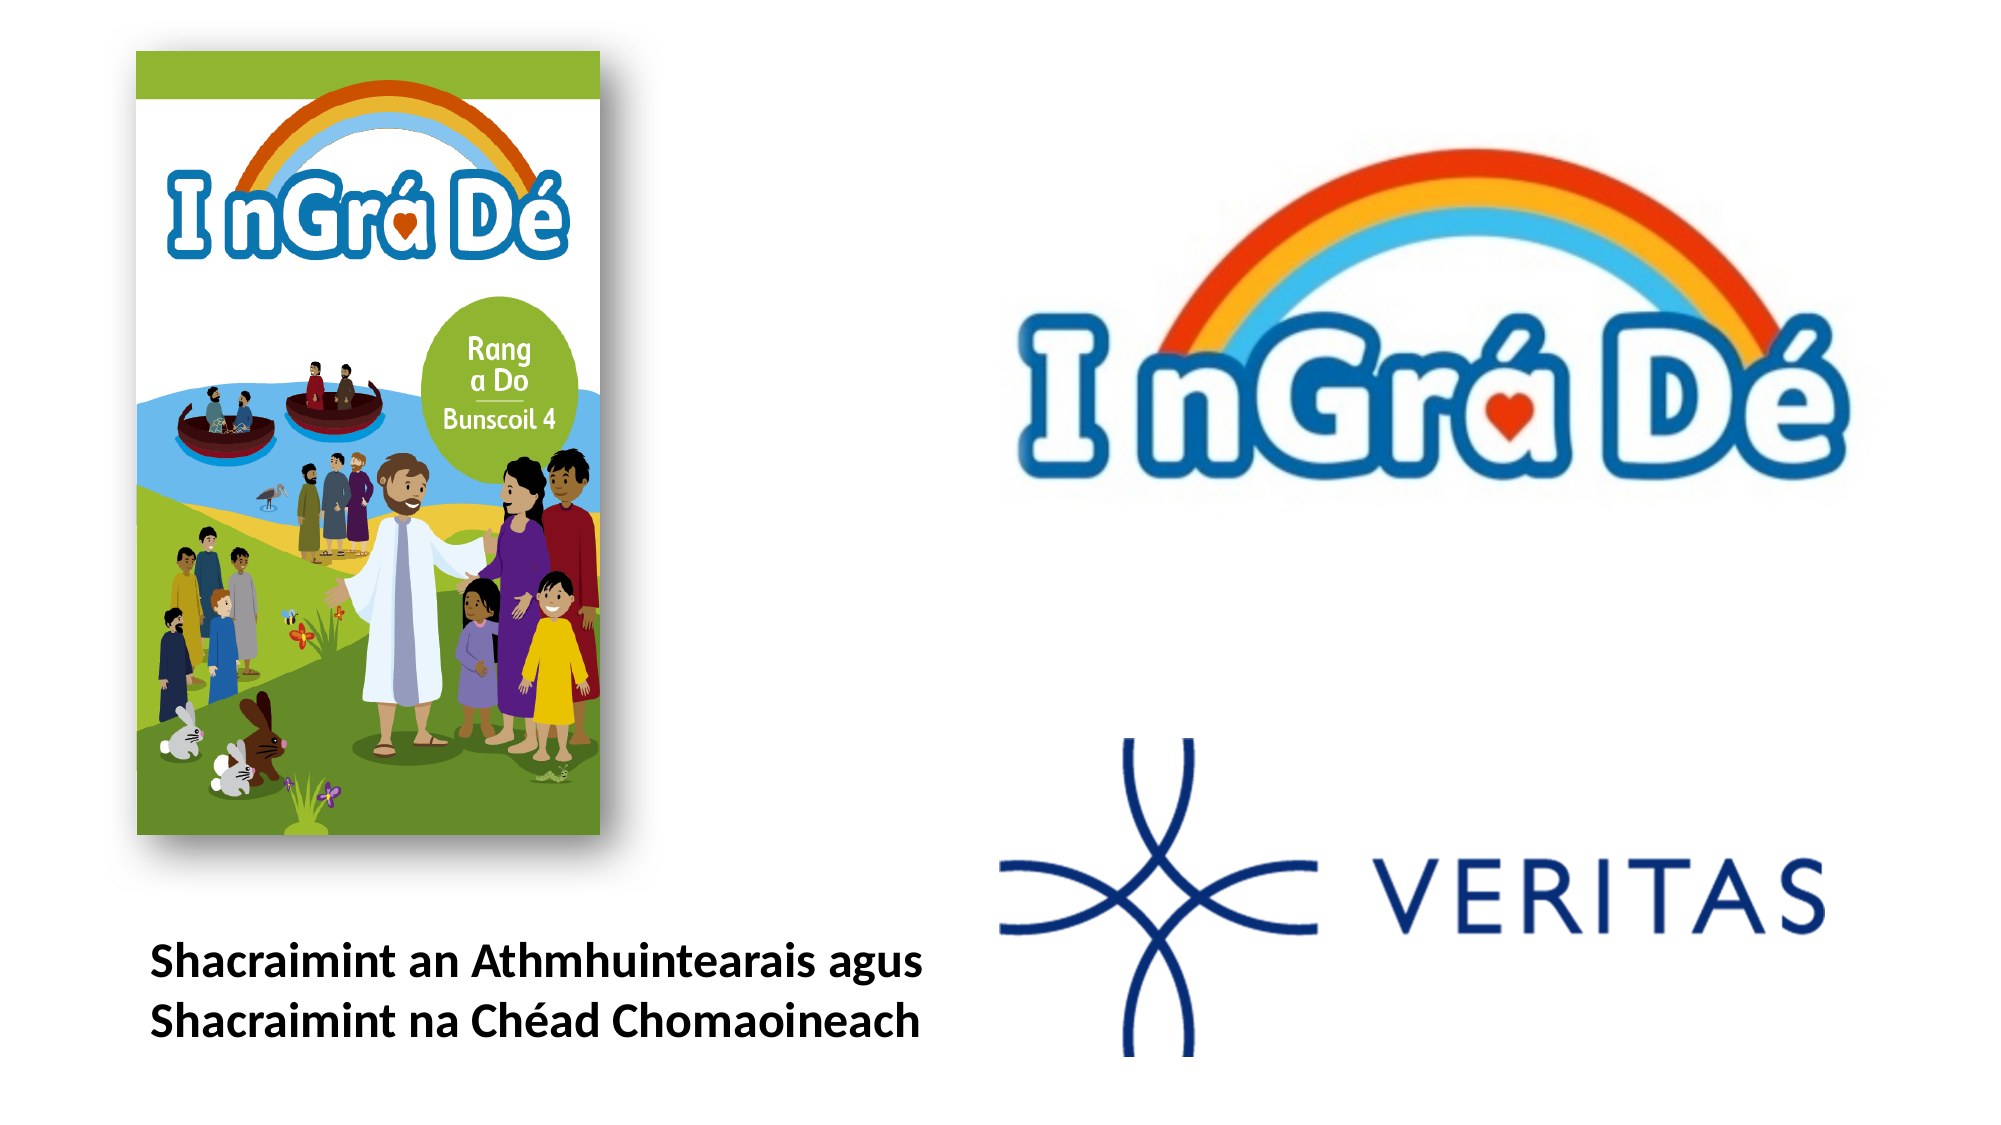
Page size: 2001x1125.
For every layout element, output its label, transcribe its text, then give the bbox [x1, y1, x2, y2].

picture [999, 738, 1826, 1057]
picture [136, 51, 600, 835]
picture [999, 0, 1885, 686]
text_box Shacraimint an Athmhuintearais agus Shacraimint na Chéad Chomaoineach [136, 920, 962, 1056]
